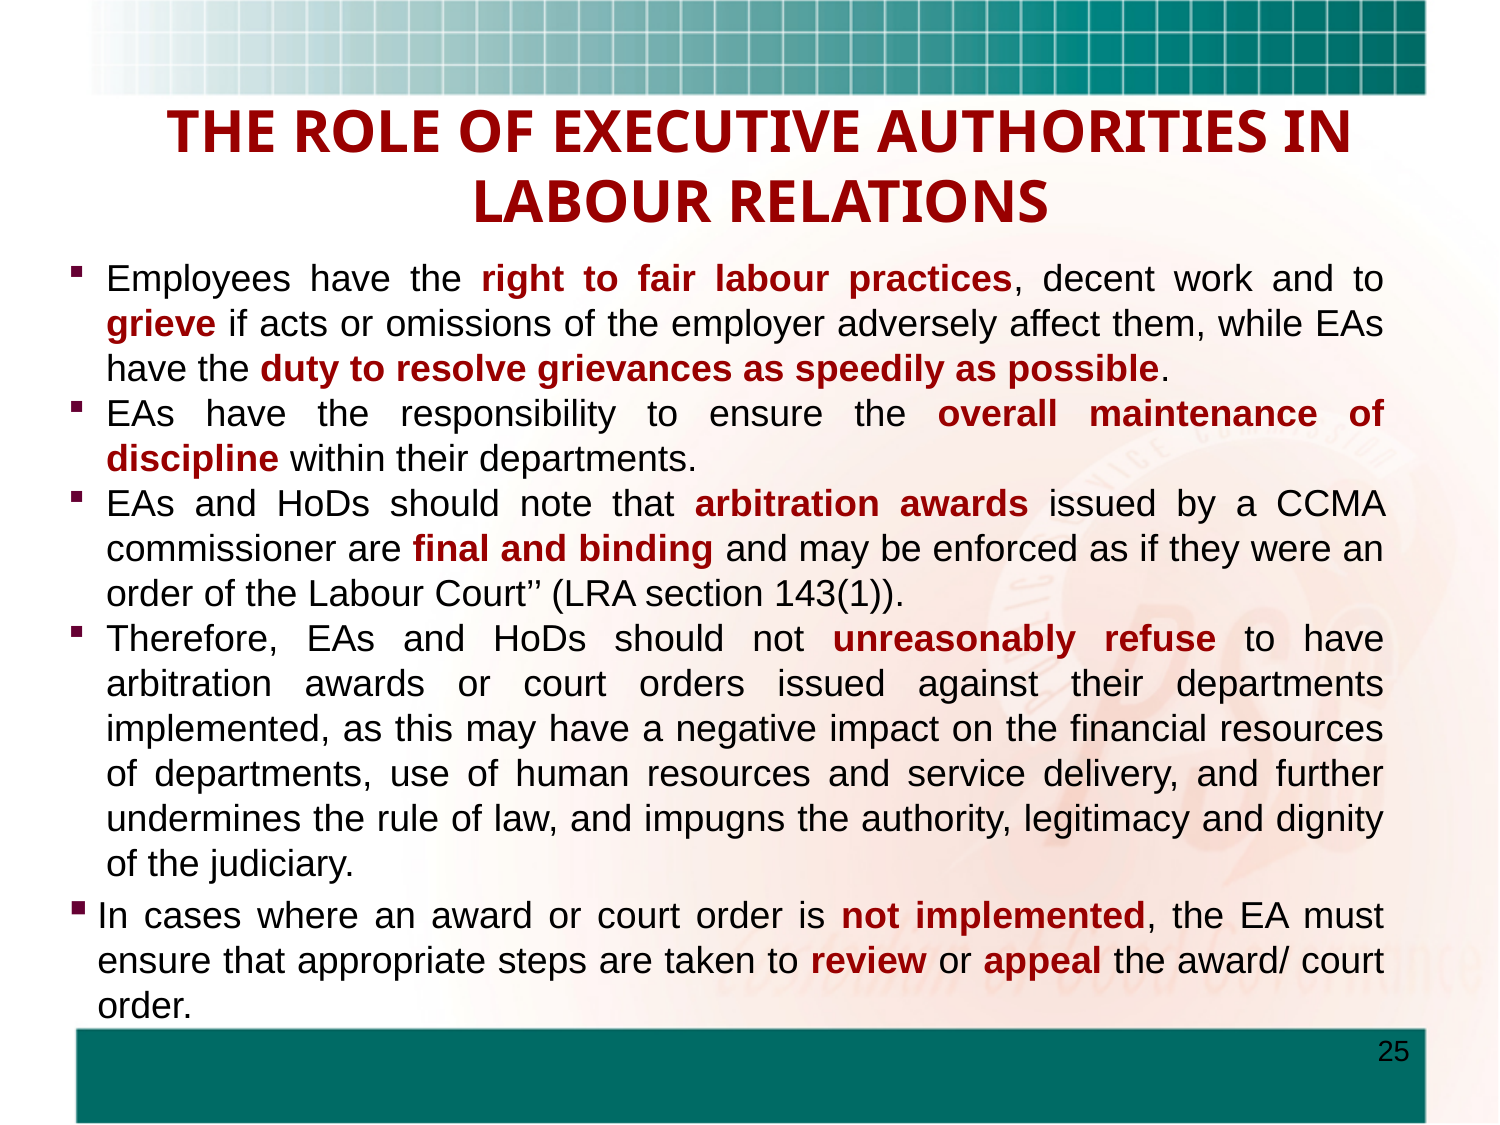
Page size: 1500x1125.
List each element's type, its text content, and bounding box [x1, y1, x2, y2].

list Employees have the right to fair labour practices, decent work and to grieve if acts or omissions of the employer adversely affect them, while EAs have the duty to resolve grievances as speedily as possible. EAs have the responsibility to ensure the overall maintenance of discipline within their departments. EAs and HoDs should note that arbitration awards issued by a CCMA commissioner are final and binding and may be enforced as if they were an order of the Labour Court’’ (LRA section 143(1)). Therefore, EAs and HoDs should not unreasonably refuse to have arbitration awards or court orders issued against their departments implemented, as this may have a negative impact on the financial resources of departments, use of human resources and service delivery, and further undermines the rule of law, and impugns the authority, legitimacy and dignity of the judiciary. In cases where an award or court order is not implemented, the EA must ensure that appropriate steps are taken to review or appeal the award/ court order. [53, 246, 1400, 1025]
slide_number 25 [1074, 1024, 1426, 1103]
title THE ROLE OF EXECUTIVE AUTHORITIES IN LABOUR RELATIONS [85, 101, 1436, 226]
picture [0, 0, 1500, 1125]
